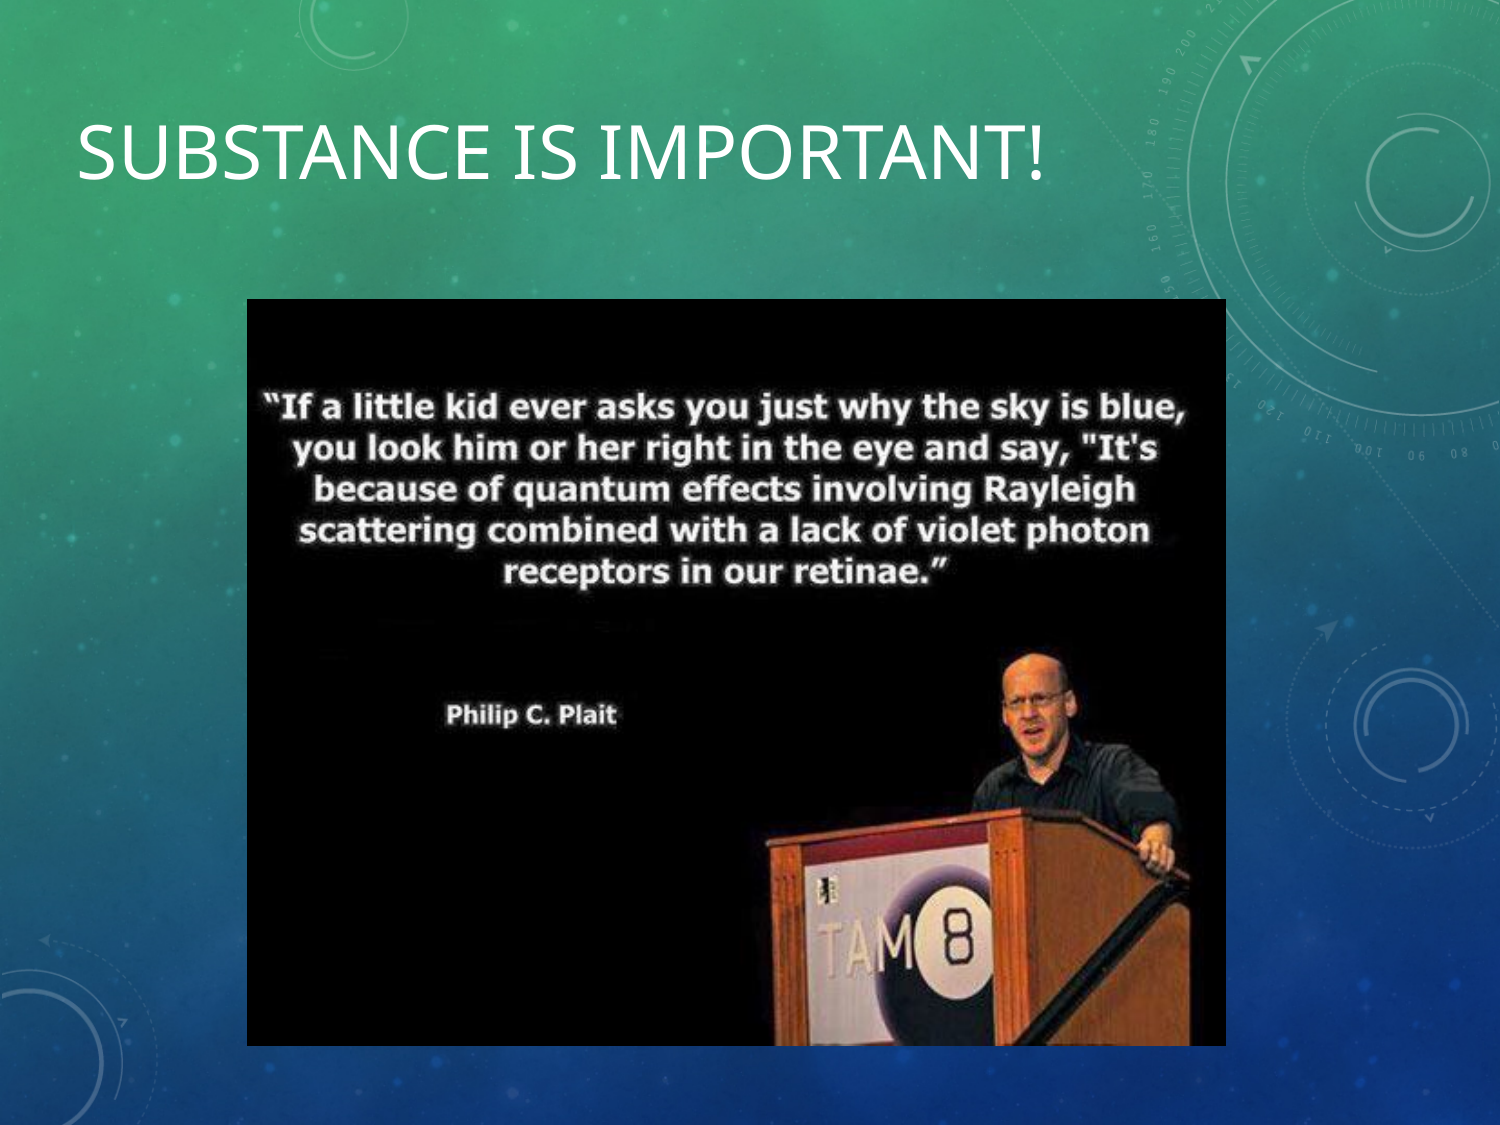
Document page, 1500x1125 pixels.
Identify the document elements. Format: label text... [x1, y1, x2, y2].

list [247, 298, 1226, 1046]
title Substance is important! [61, 30, 1337, 270]
picture [0, 0, 1500, 1125]
